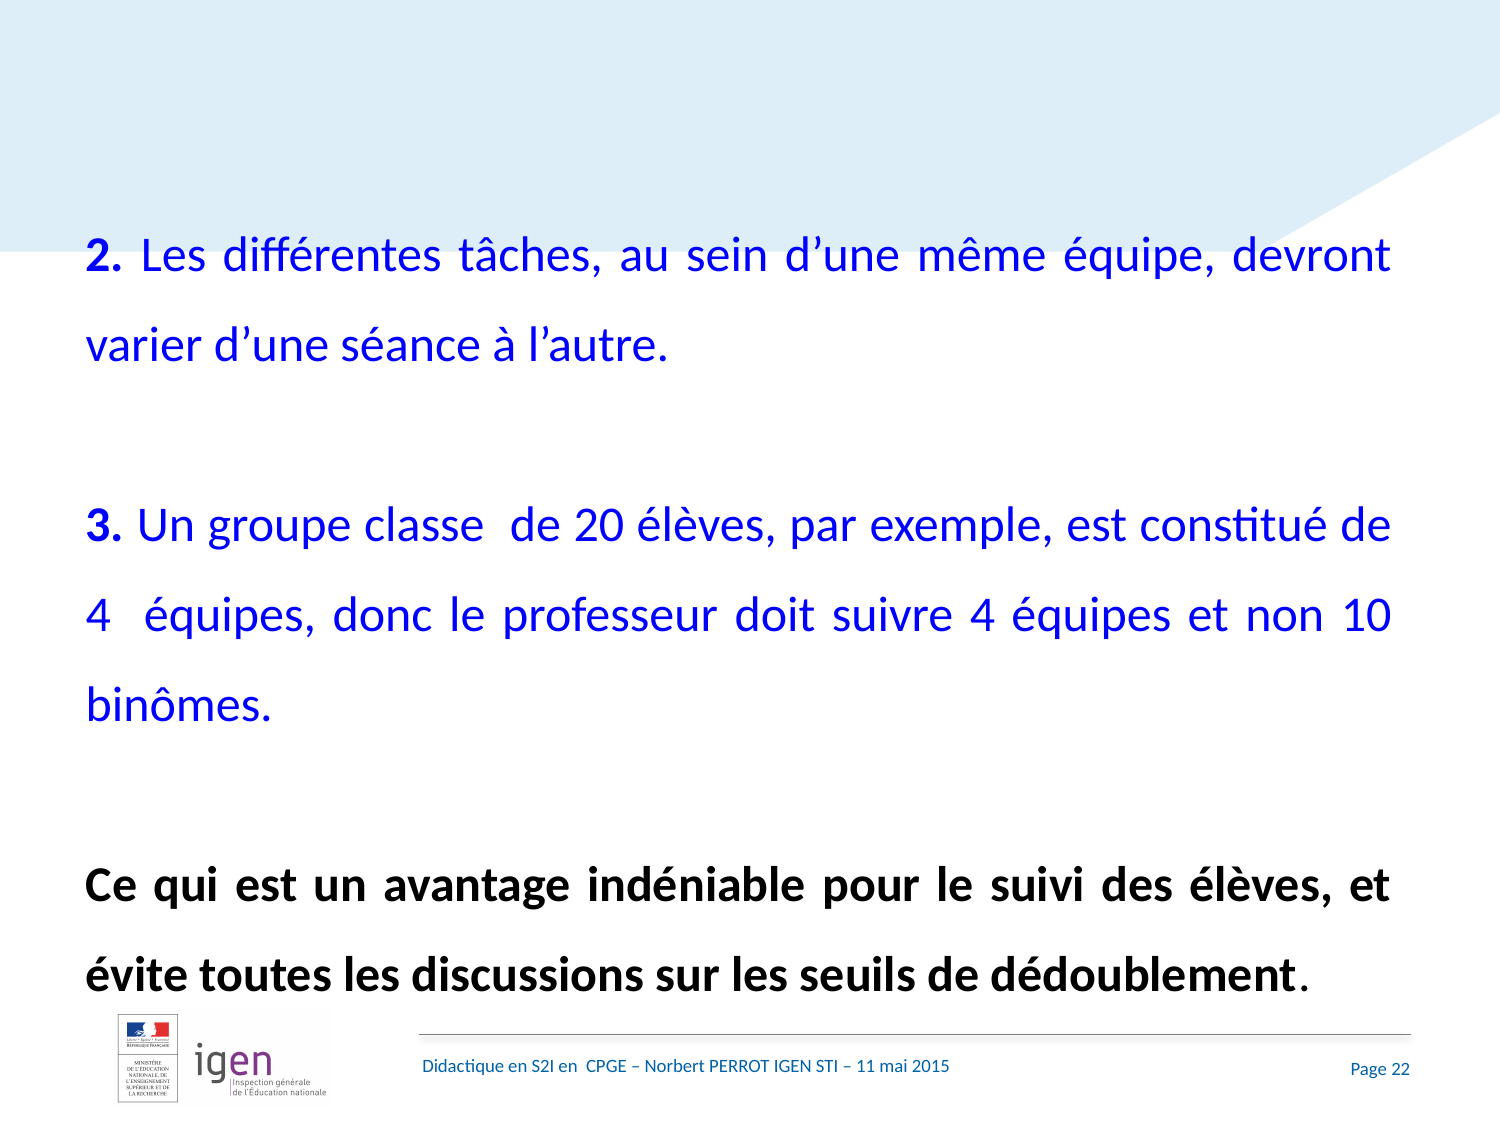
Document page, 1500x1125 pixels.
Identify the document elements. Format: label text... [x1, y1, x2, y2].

picture [112, 1100, 332, 1108]
text_box 2. Les différentes tâches, au sein d’une même équipe, devront varier d’une séance à l’autre. 3. Un groupe classe de 20 élèves, par exemple, est constitué de 4 équipes, donc le professeur doit suivre 4 équipes et non 10 binômes. Ce qui est un avantage indéniable pour le suivi des élèves, et évite toutes les discussions sur les seuils de dédoublement. [70, 184, 1408, 1100]
